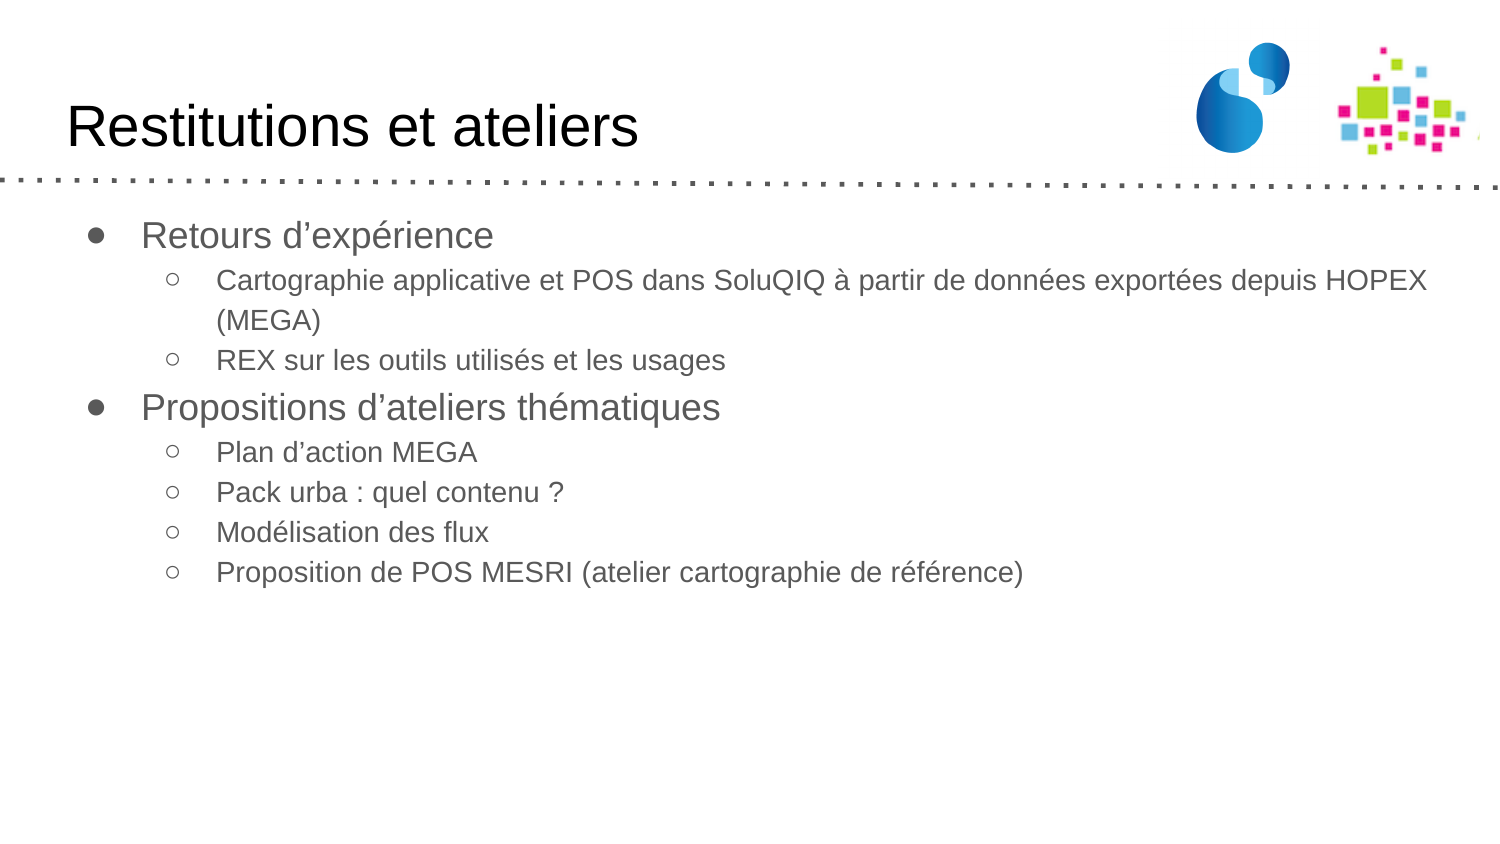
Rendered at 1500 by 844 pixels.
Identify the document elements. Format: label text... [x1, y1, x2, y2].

title Restitutions et ateliers [51, 72, 1449, 167]
list Retours d’expérience Cartographie applicative et POS dans SoluQIQ à partir de données exportées depuis HOPEX (MEGA) REX sur les outils utilisés et les usages Propositions d’ateliers thématiques Plan d’action MEGA Pack urba : quel contenu ? Modélisation des flux Proposition de POS MESRI (atelier cartographie de référence) [51, 189, 1449, 750]
picture [1158, 18, 1480, 179]
